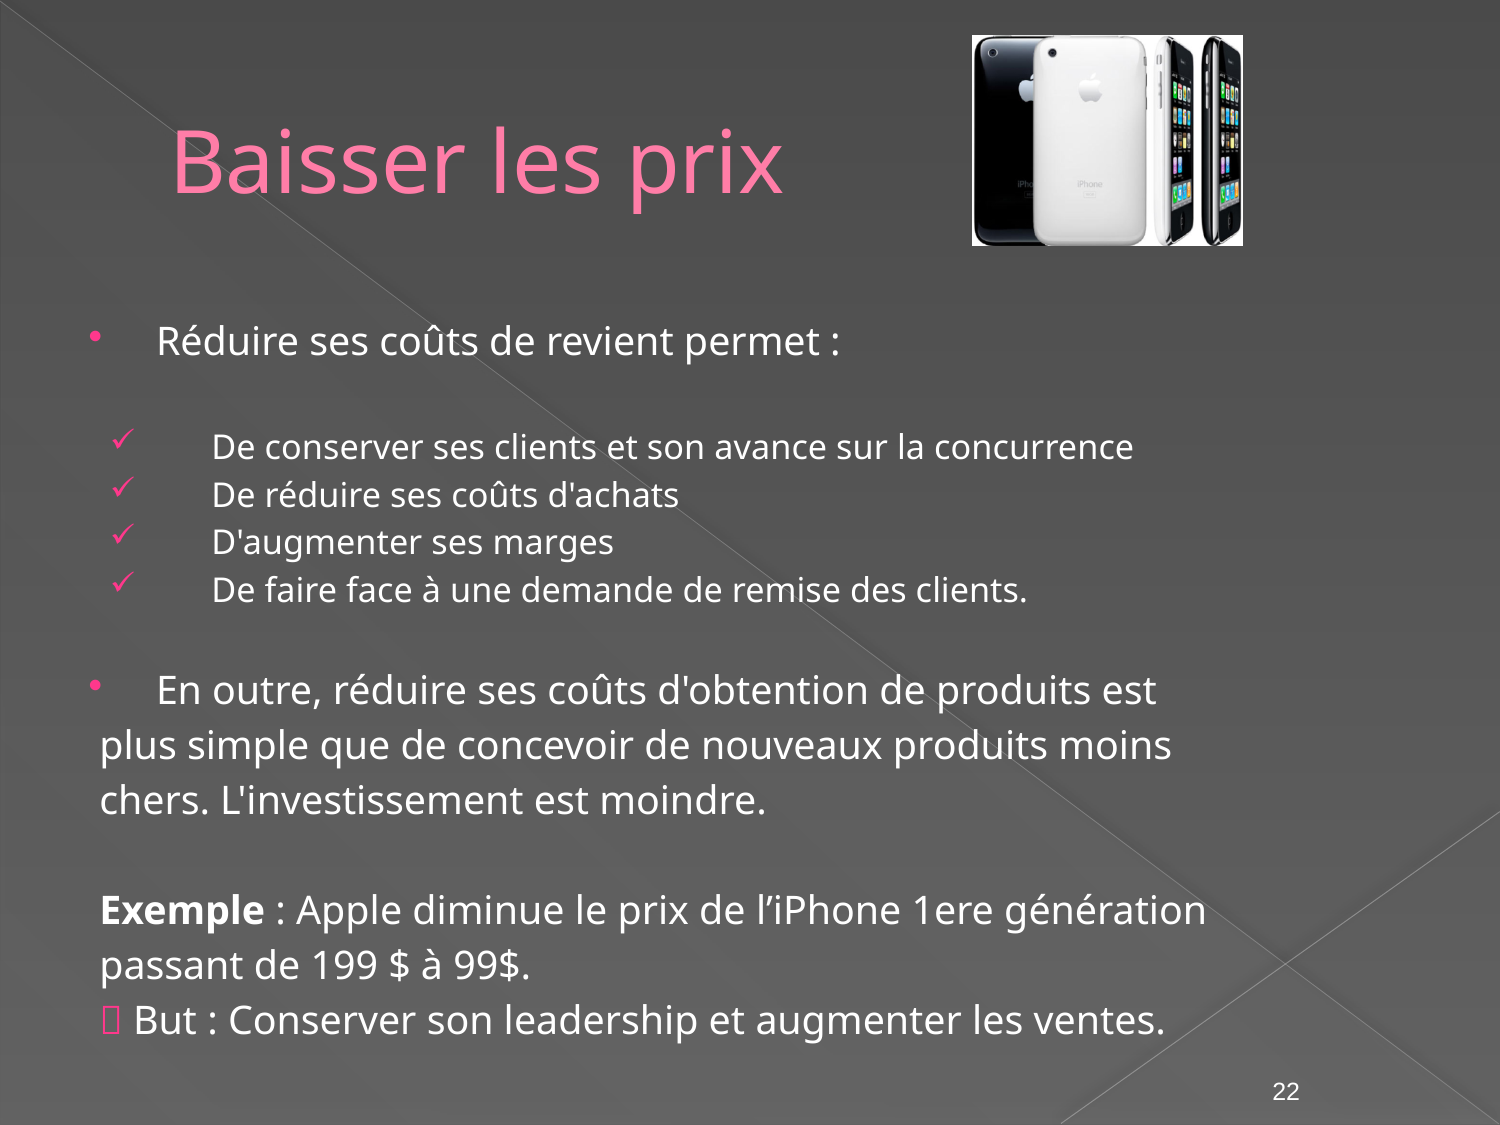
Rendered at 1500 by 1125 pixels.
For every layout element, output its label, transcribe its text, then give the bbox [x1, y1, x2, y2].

slide_number 22 [1245, 1063, 1328, 1113]
picture [972, 34, 1243, 246]
list Réduire ses coûts de revient permet : De conserver ses clients et son avance sur la concurrence De réduire ses coûts d'achats D'augmenter ses marges De faire face à une demande de remise des clients. En outre, réduire ses coûts d'obtention de produits est plus simple que de concevoir de nouveaux produits moins chers. L'investissement est moindre. Exemple : Apple diminue le prix de l’iPhone 1ere génération passant de 199 $ à 99$.  But : Conserver son leadership et augmenter les ventes. [74, 308, 1426, 1060]
title Baisser les prix [75, 43, 1425, 274]
